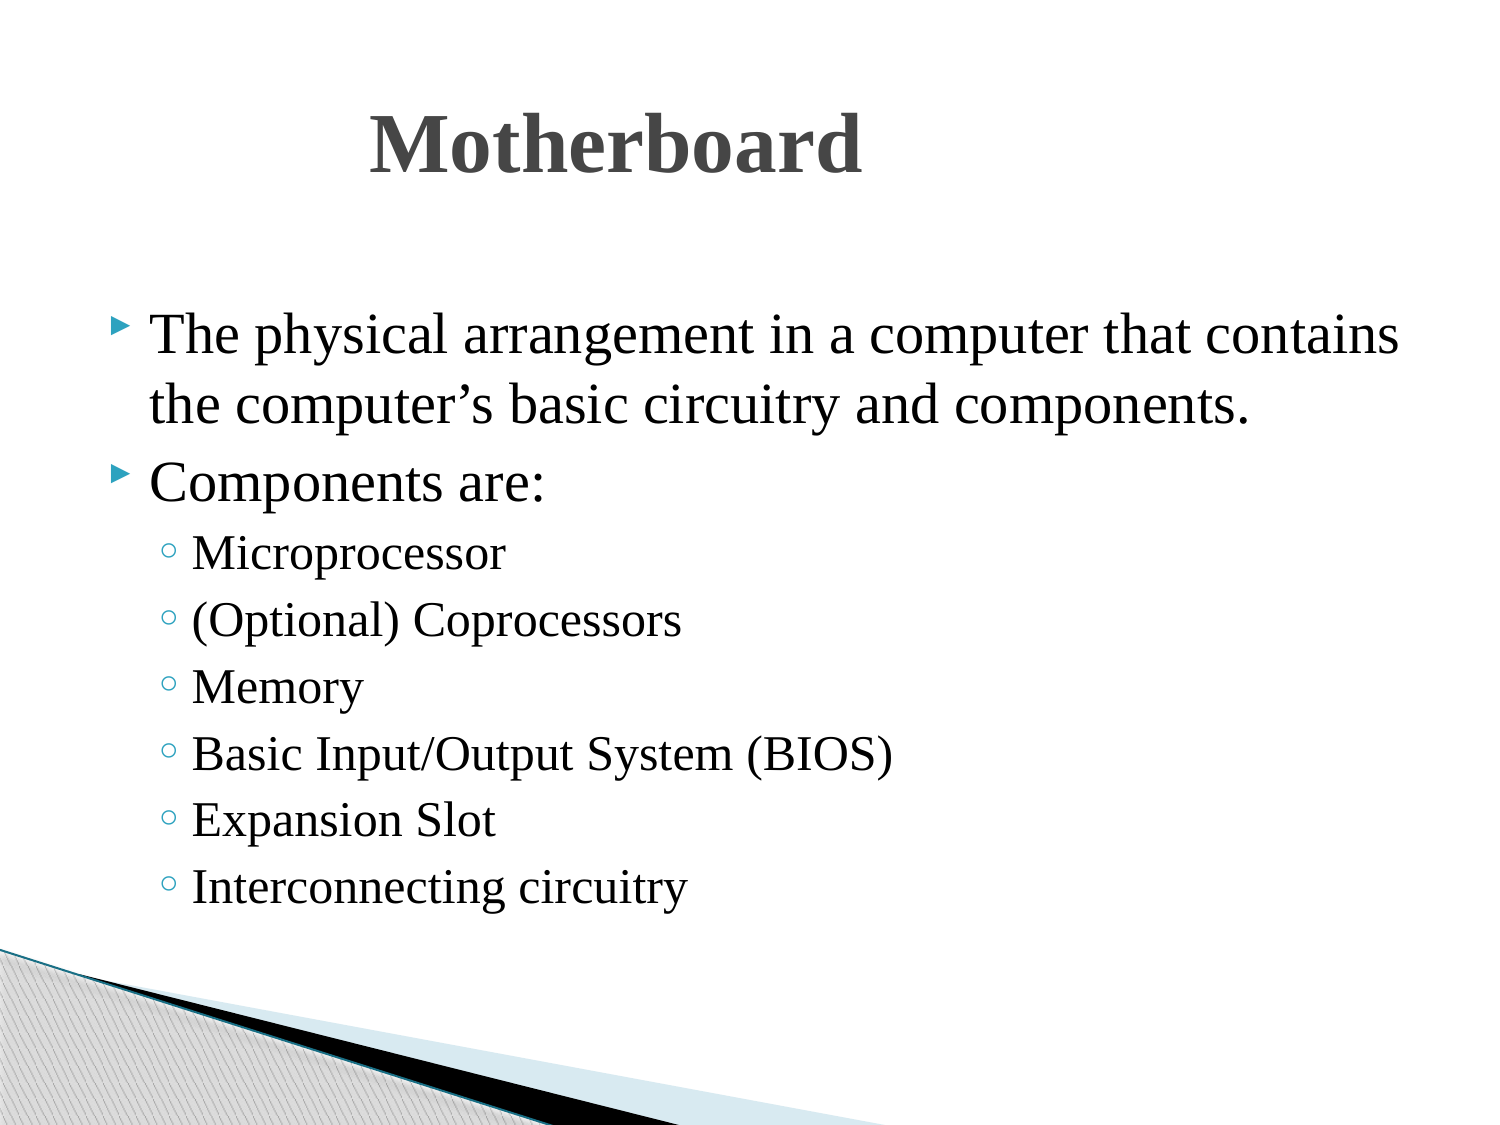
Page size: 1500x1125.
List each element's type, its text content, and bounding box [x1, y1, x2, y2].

title Motherboard [75, 45, 1425, 233]
list The physical arrangement in a computer that contains the computer’s basic circuitry and components. Components are: Microprocessor (Optional) Coprocessors Memory Basic Input/Output System (BIOS) Expansion Slot Interconnecting circuitry [75, 287, 1425, 1063]
